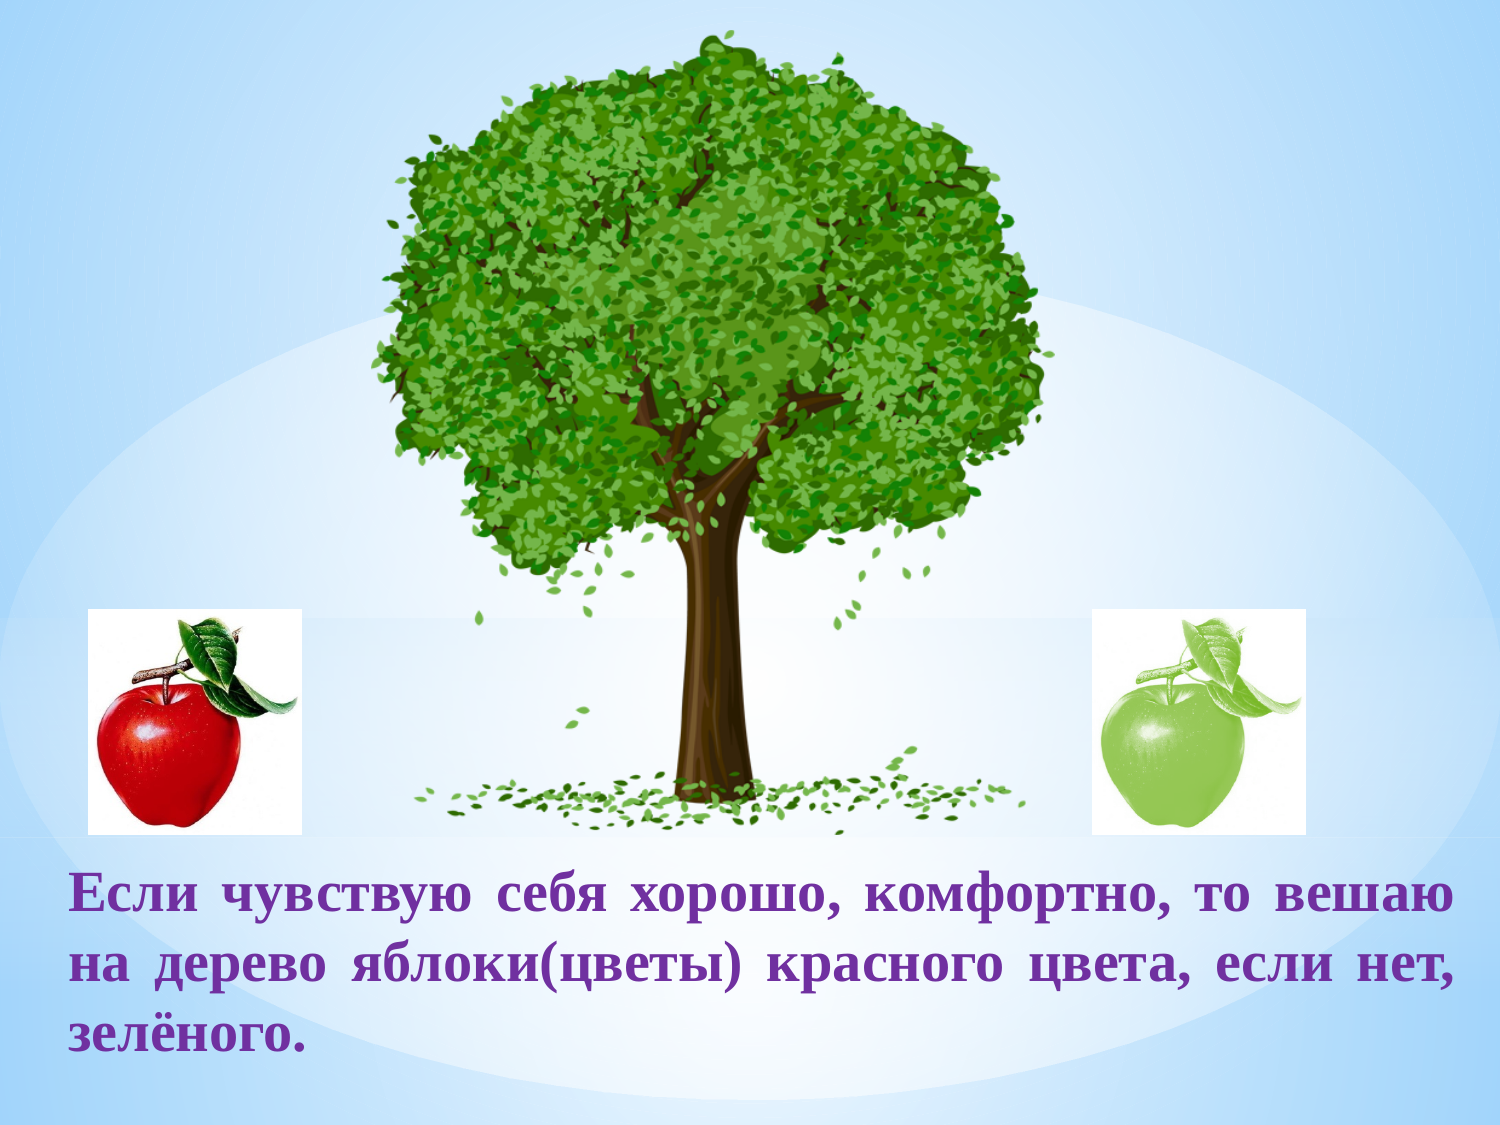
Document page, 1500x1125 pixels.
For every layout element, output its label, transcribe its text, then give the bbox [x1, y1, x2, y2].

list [371, 30, 1055, 835]
picture [1092, 609, 1306, 835]
picture [88, 609, 302, 835]
title Если чувствую себя хорошо, комфортно, то вешаю на дерево яблоки(цветы) красного цвета, если нет, зелёного. [53, 846, 1471, 1094]
